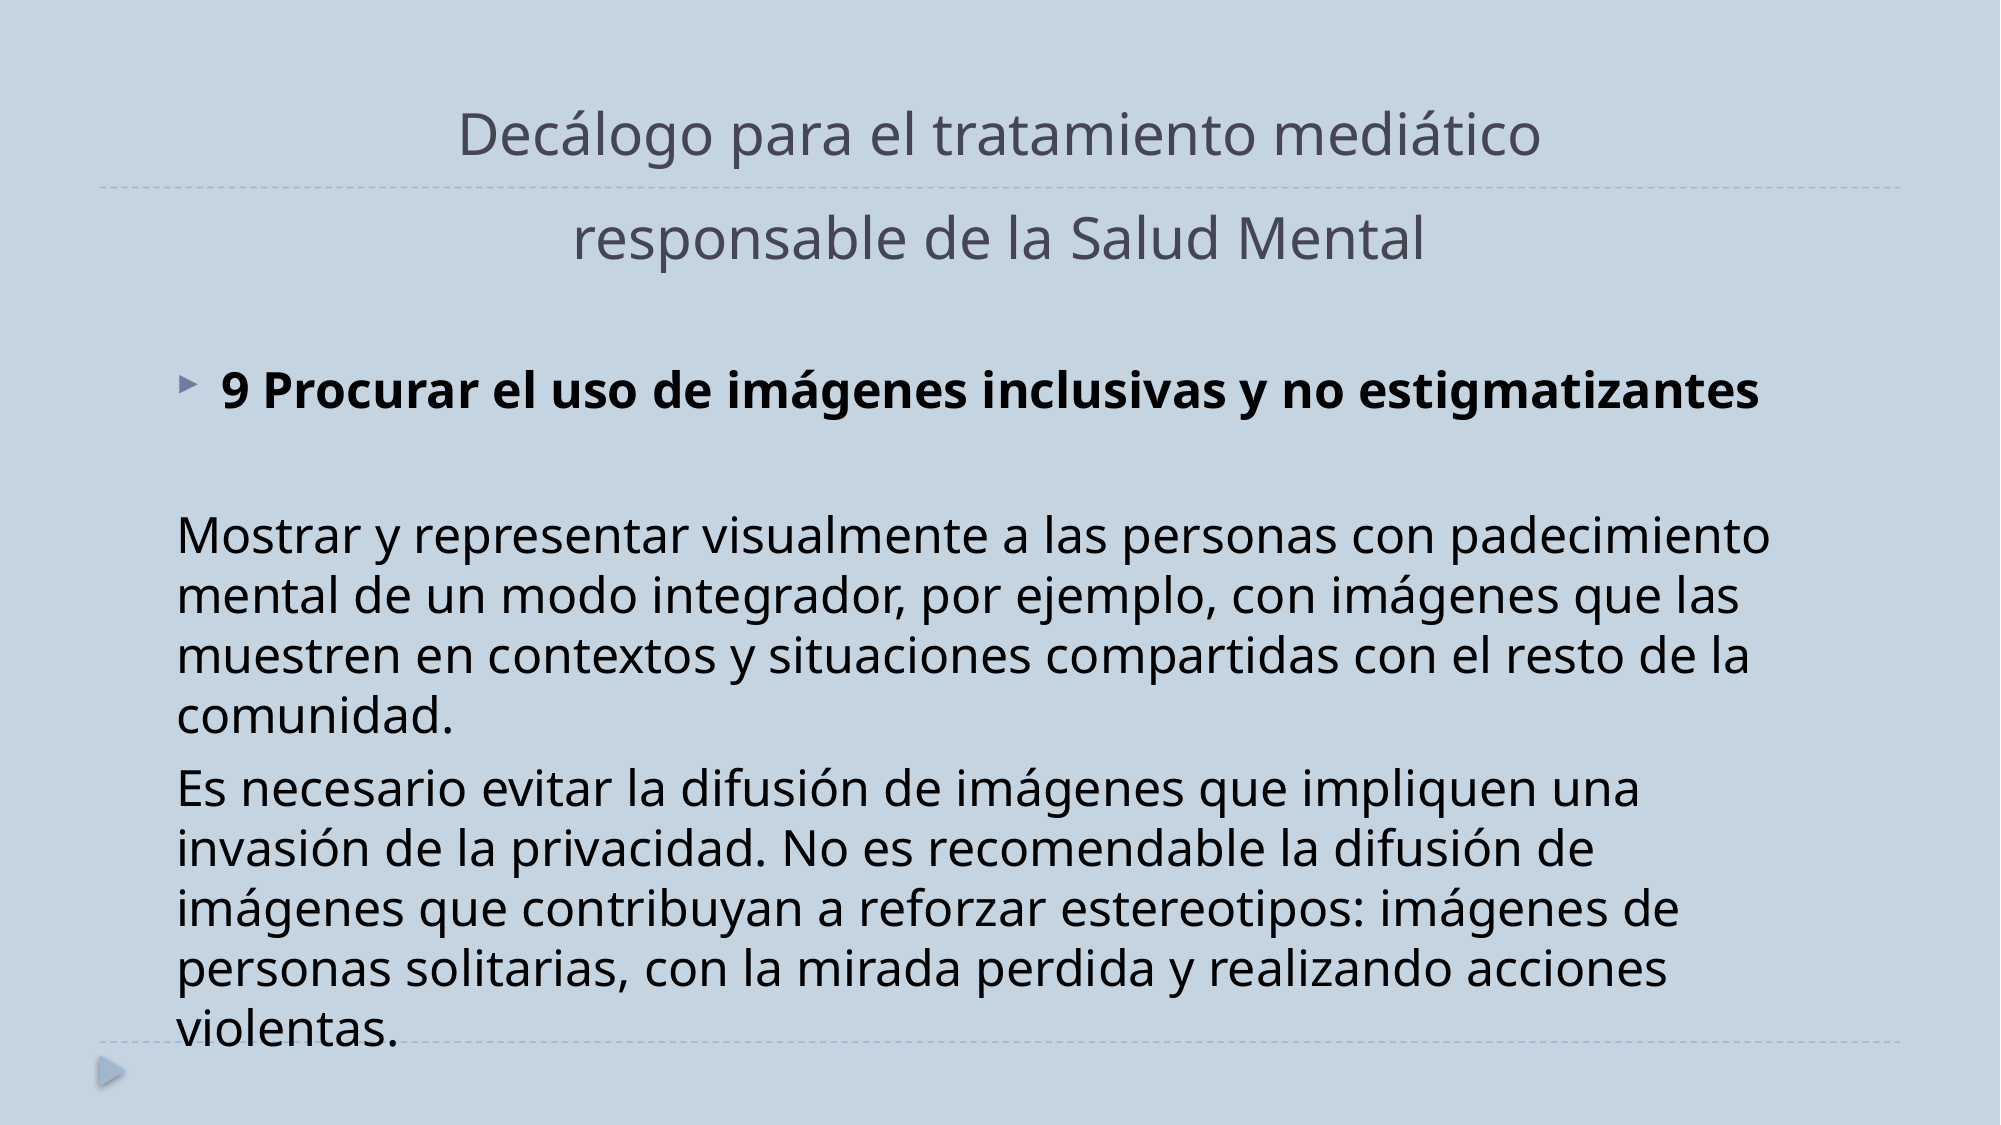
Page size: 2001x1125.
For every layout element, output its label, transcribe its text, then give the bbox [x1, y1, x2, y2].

title Decálogo para el tratamiento mediático responsable de la Salud Mental [324, 116, 1675, 279]
list 9 Procurar el uso de imágenes inclusivas y no estigmatizantes Mostrar y representar visualmente a las personas con padecimiento mental de un modo integrador, por ejemplo, con imágenes que las muestren en contextos y situaciones compartidas con el resto de la comunidad. Es necesario evitar la difusión de imágenes que impliquen una invasión de la privacidad. No es recomendable la difusión de imágenes que contribuyan a reforzar estereotipos: imágenes de personas solitarias, con la mirada perdida y realizando acciones violentas. [161, 278, 1816, 1035]
